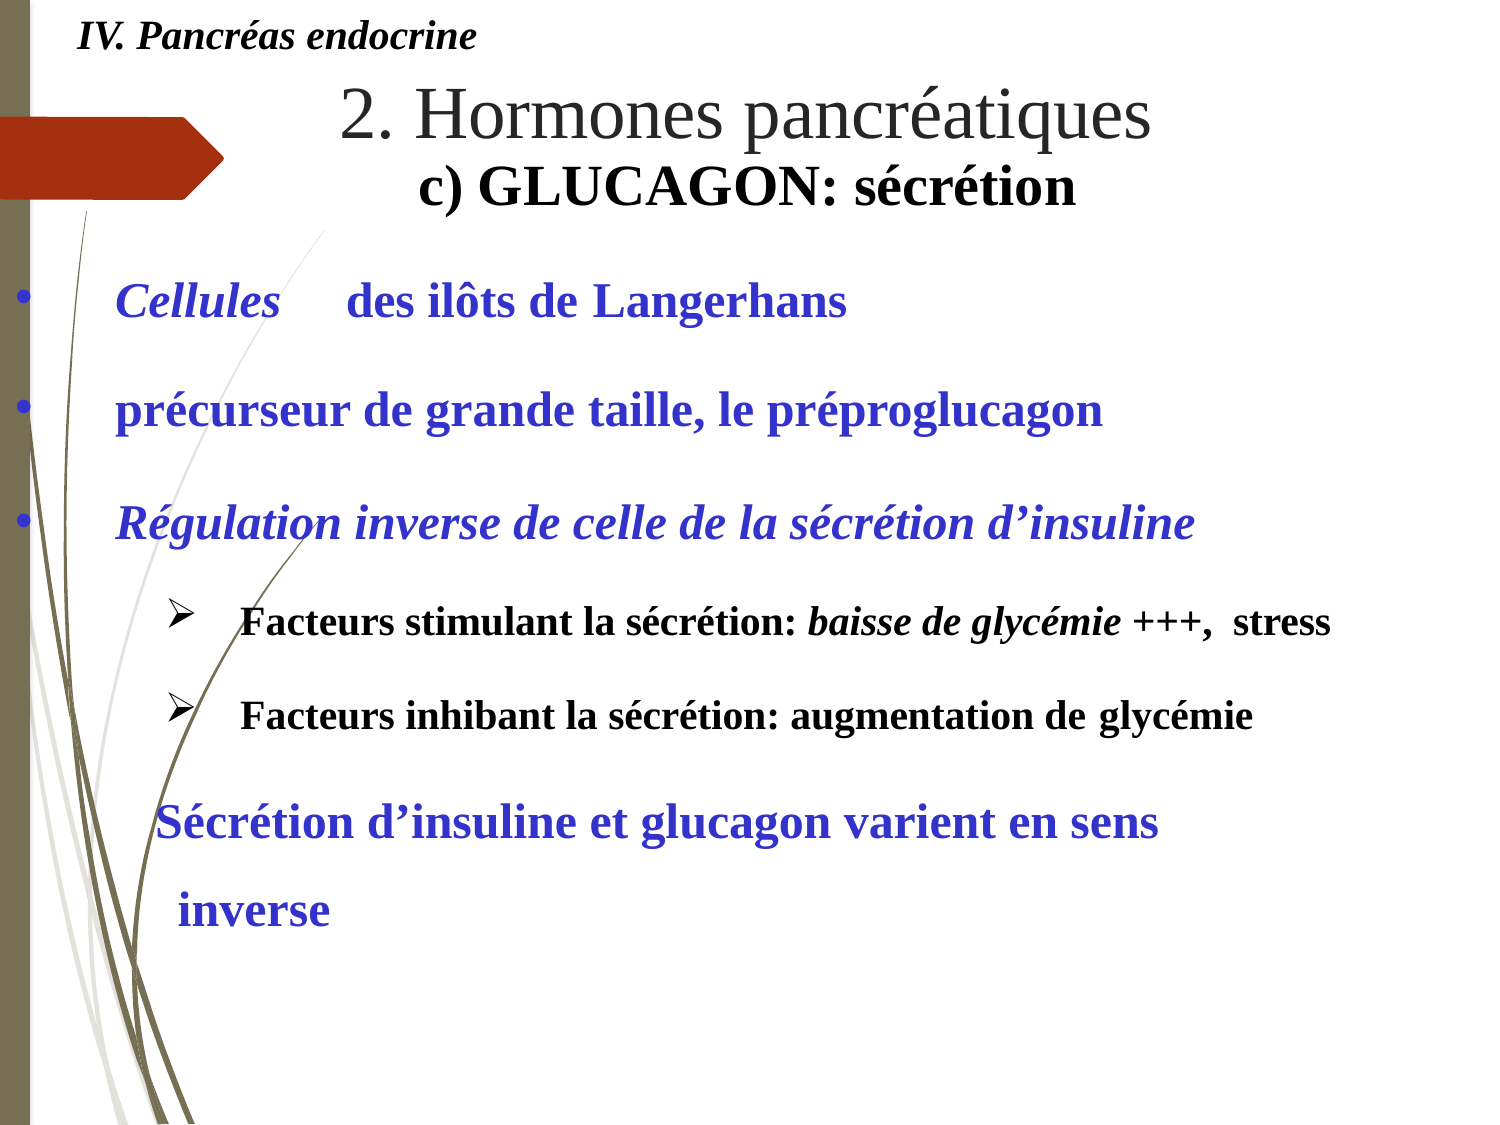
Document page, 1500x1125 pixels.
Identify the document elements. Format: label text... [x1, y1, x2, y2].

title 2. Hormones pancréatiques [337, 61, 1419, 252]
text_box c) GLUCAGON: sécrétion Cellules  des ilôts de Langerhans précurseur de grande taille, le préproglucagon Régulation inverse de celle de la sécrétion d’insuline Facteurs stimulant la sécrétion: baisse de glycémie +++, stress Facteurs inhibant la sécrétion: augmentation de glycémie  Sécrétion d’insuline et glucagon varient en sens inverse [13, 145, 1381, 937]
text_box IV. Pancréas endocrine [75, 5, 544, 58]
